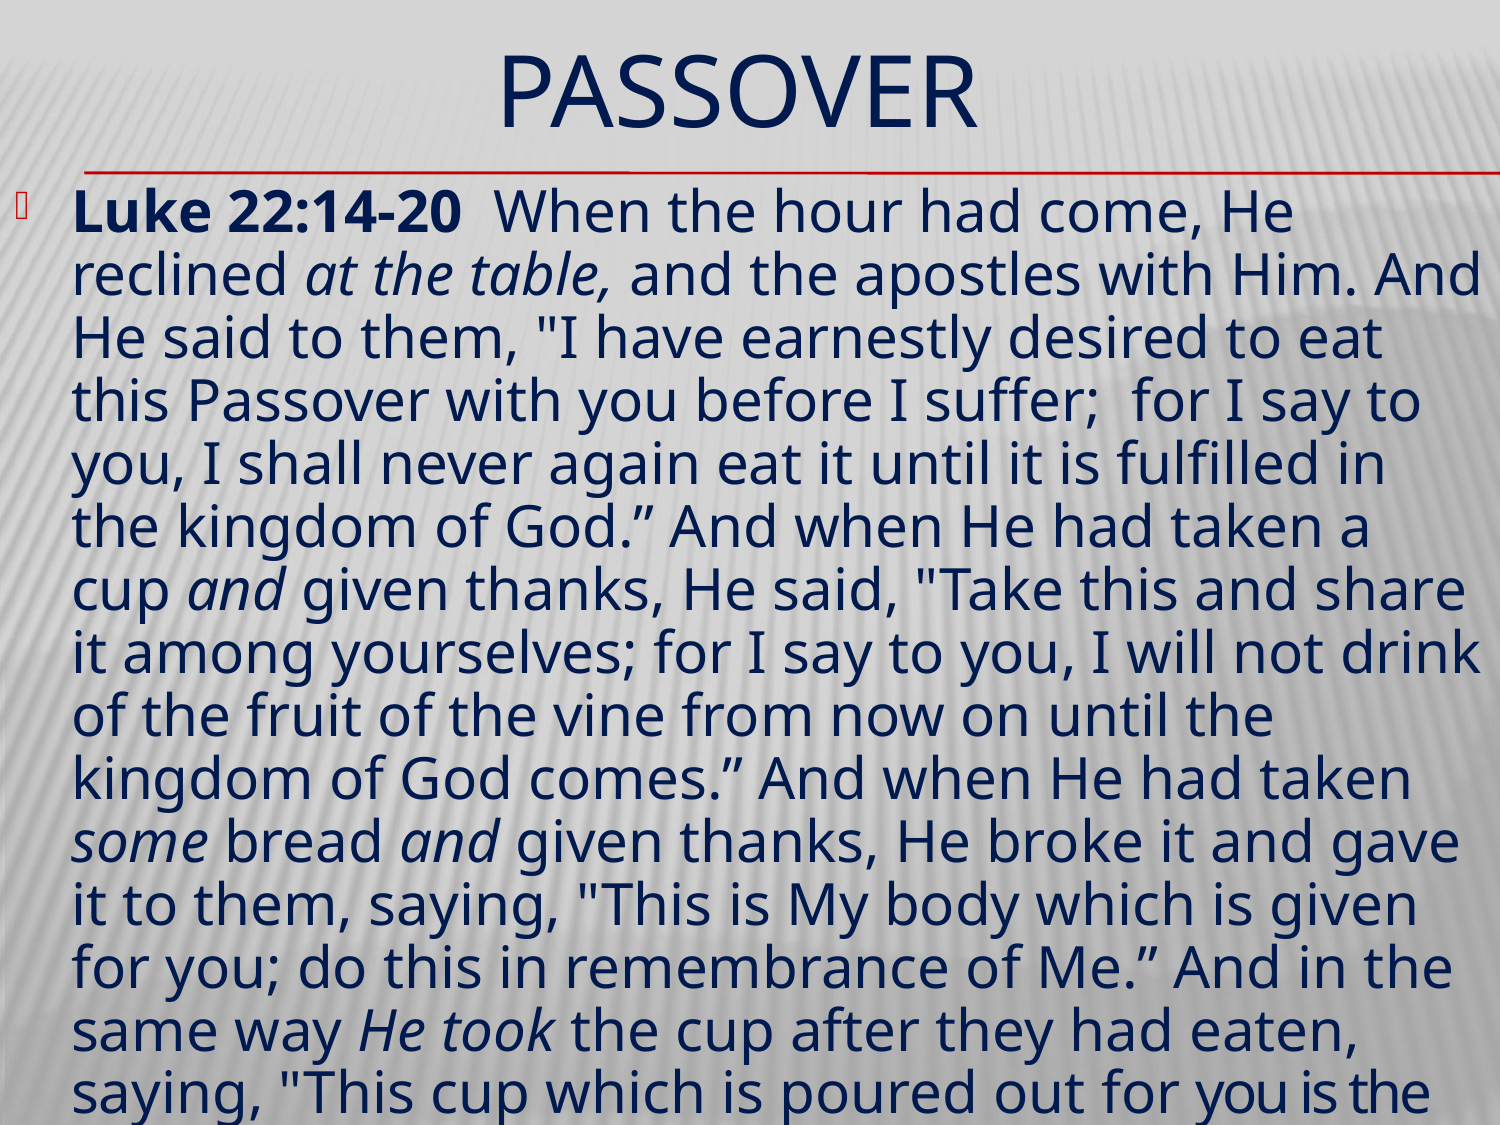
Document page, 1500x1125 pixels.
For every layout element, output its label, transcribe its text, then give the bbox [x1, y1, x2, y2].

list Luke 22:14-20 When the hour had come, He reclined at the table, and the apostles with Him. And He said to them, "I have earnestly desired to eat this Passover with you before I suffer; for I say to you, I shall never again eat it until it is fulfilled in the kingdom of God.” And when He had taken a cup and given thanks, He said, "Take this and share it among yourselves; for I say to you, I will not drink of the fruit of the vine from now on until the kingdom of God comes.” And when He had taken some bread and given thanks, He broke it and gave it to them, saying, "This is My body which is given for you; do this in remembrance of Me.” And in the same way He took the cup after they had eaten, saying, "This cup which is poured out for you is the new covenant in My blood.” [0, 174, 1500, 1125]
title PASSOVER [0, 0, 1475, 174]
